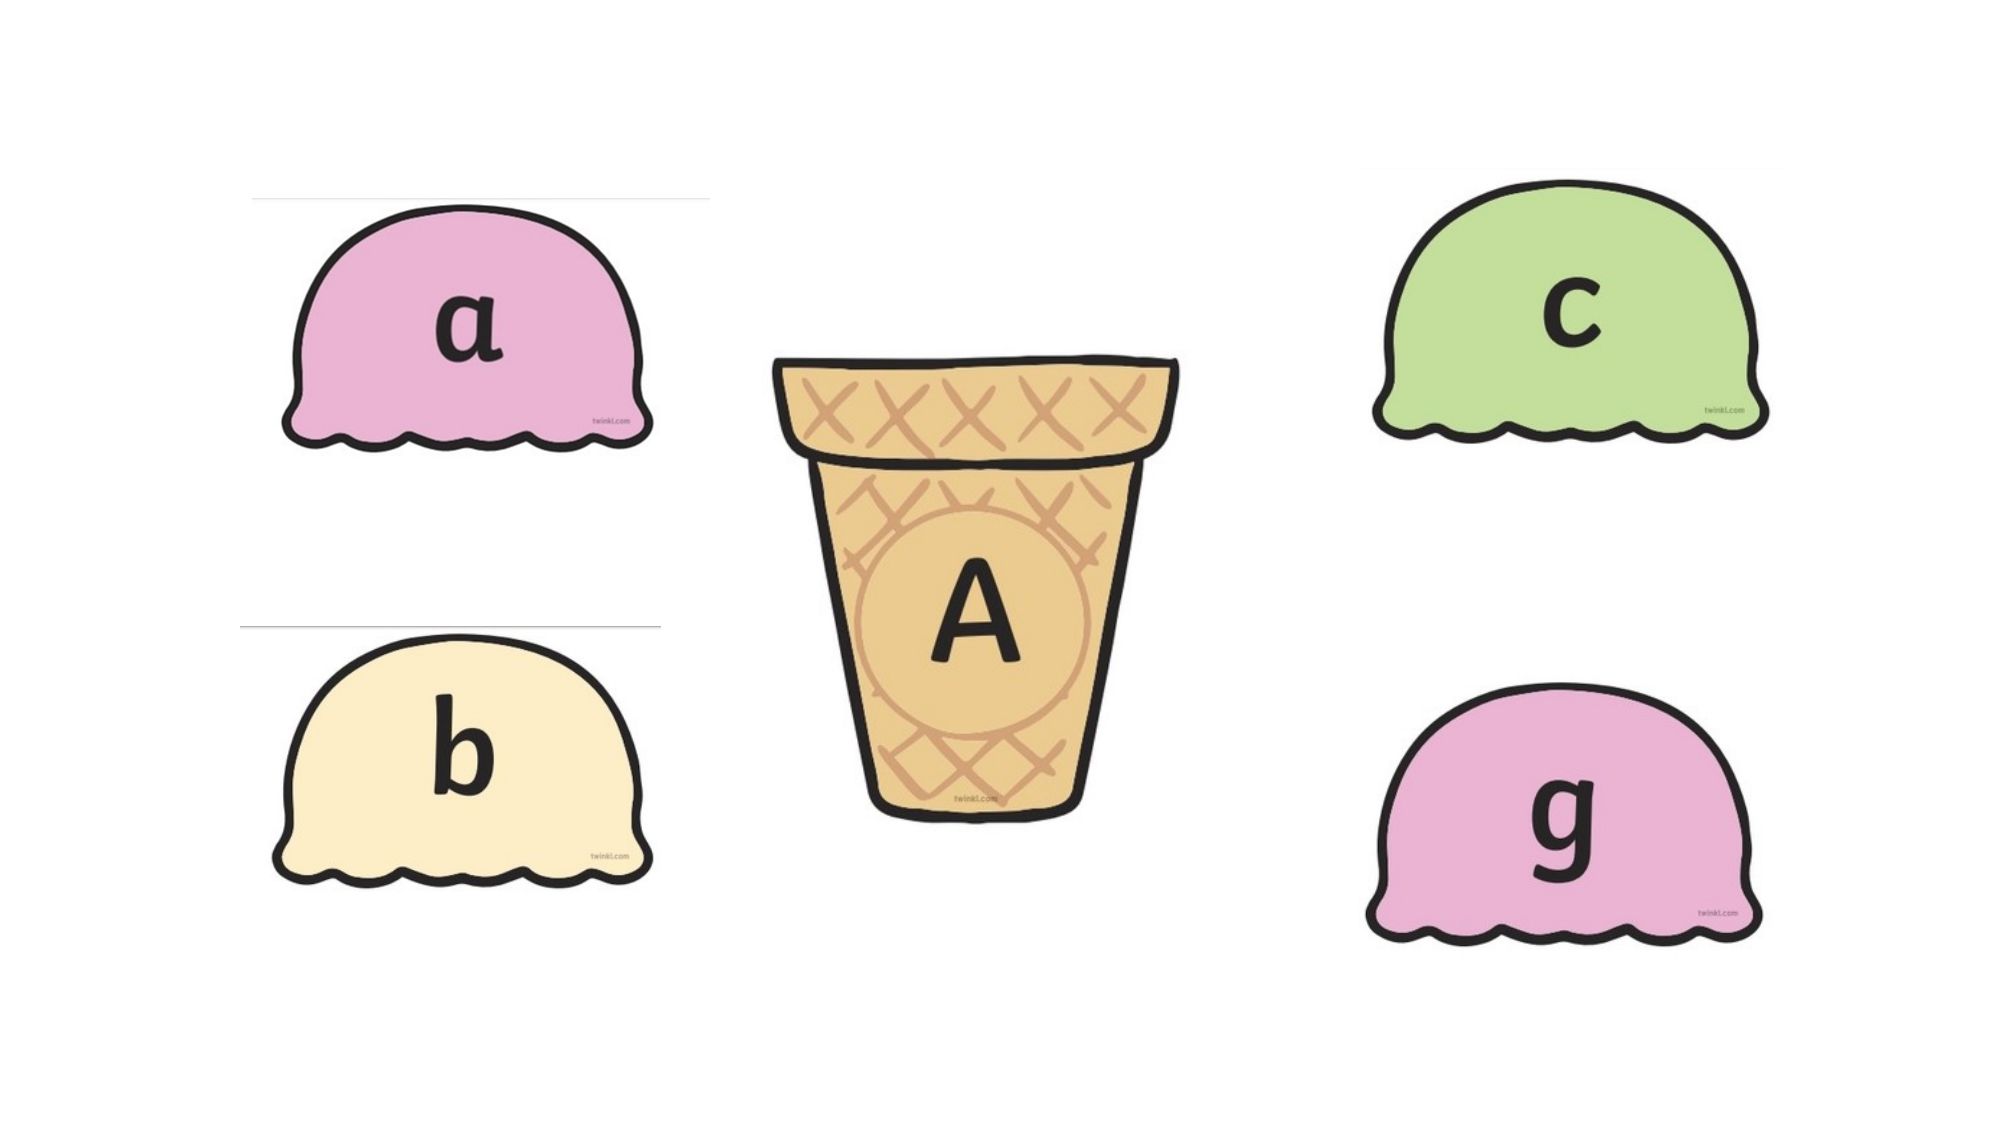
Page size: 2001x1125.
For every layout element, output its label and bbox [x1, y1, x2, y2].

picture [1358, 167, 1785, 462]
list [751, 337, 1232, 839]
picture [252, 198, 711, 478]
picture [240, 626, 662, 897]
picture [1358, 663, 1785, 958]
